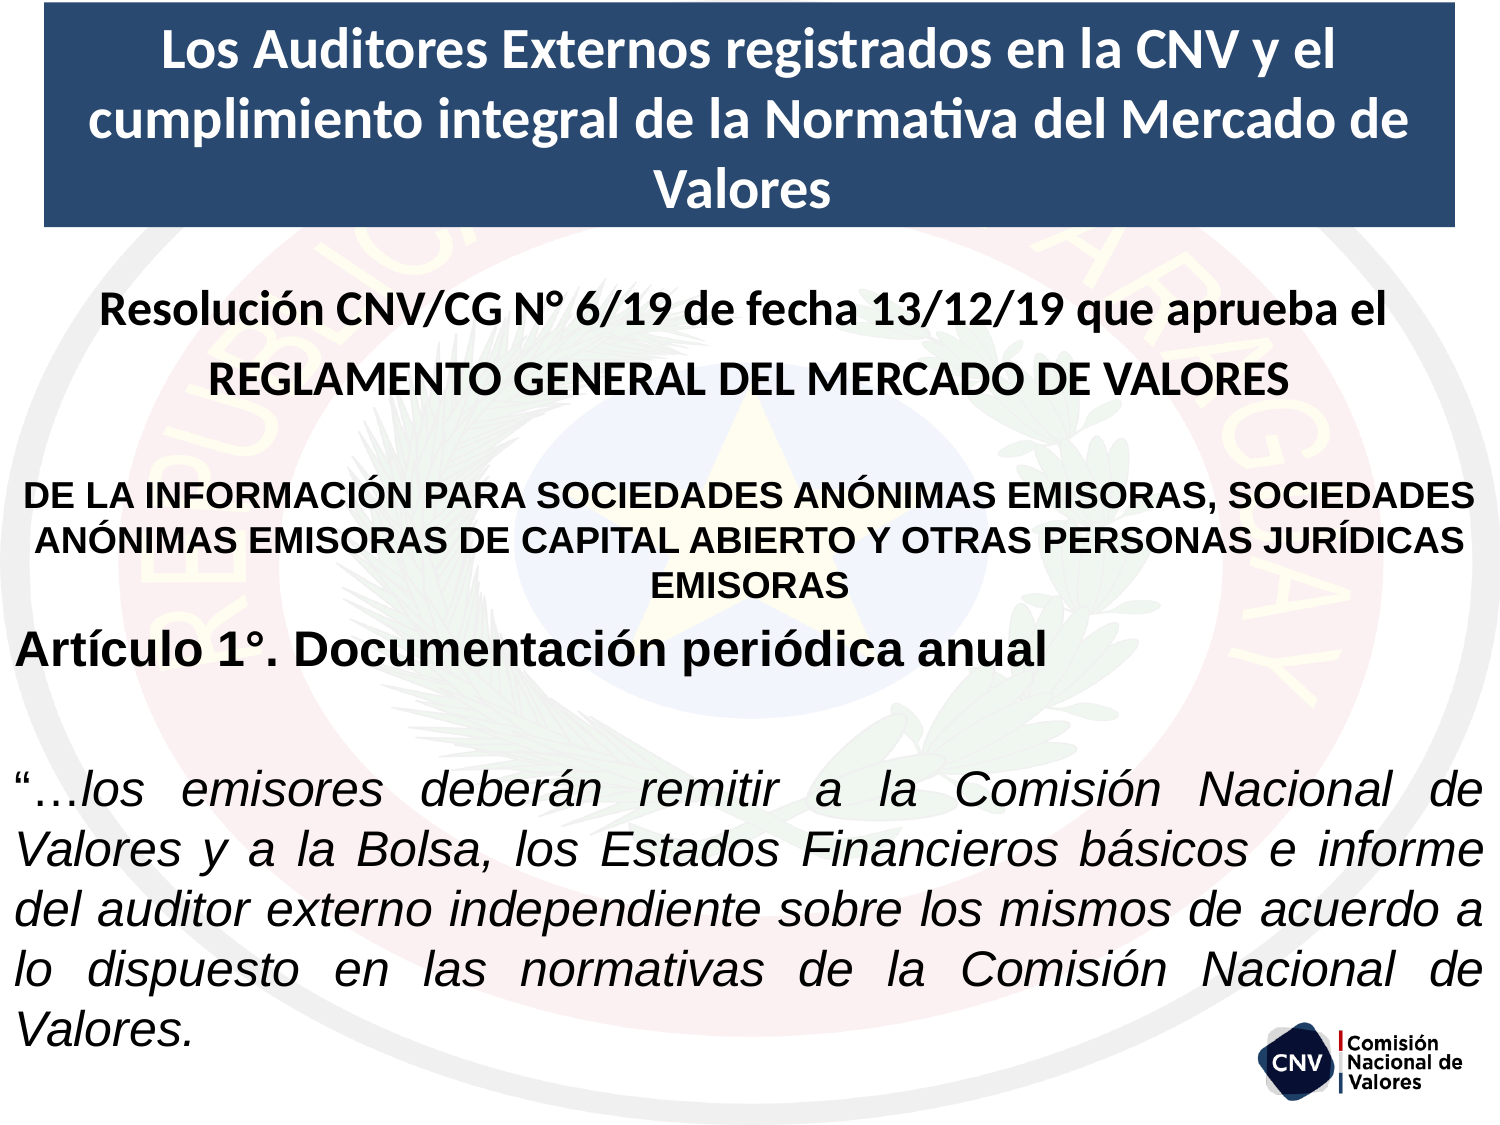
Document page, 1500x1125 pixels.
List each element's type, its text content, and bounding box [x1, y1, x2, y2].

picture [1204, 977, 1500, 1125]
text_box Los Auditores Externos registrados en la CNV y el cumplimiento integral de la Normativa del Mercado de Valores [44, 2, 1455, 228]
text_box LEY 5810/17 del Mercado de Valores TÍTULO 4. Resolución CNV/CG N° 6/19 de fecha 13/12/19 que aprueba el REGLAMENTO GENERAL DEL MERCADO DE VALORES DE LA INFORMACIÓN PARA SOCIEDADES ANÓNIMAS EMISORAS, SOCIEDADES ANÓNIMAS EMISORAS DE CAPITAL ABIERTO Y OTRAS PERSONAS JURÍDICAS EMISORAS Artículo 1°. Documentación periódica anual “…los emisores deberán remitir a la Comisión Nacional de Valores y a la Bolsa, los Estados Financieros básicos e informe del auditor externo independiente sobre los mismos de acuerdo a lo dispuesto en las normativas de la Comisión Nacional de Valores. [0, 1, 1500, 1125]
